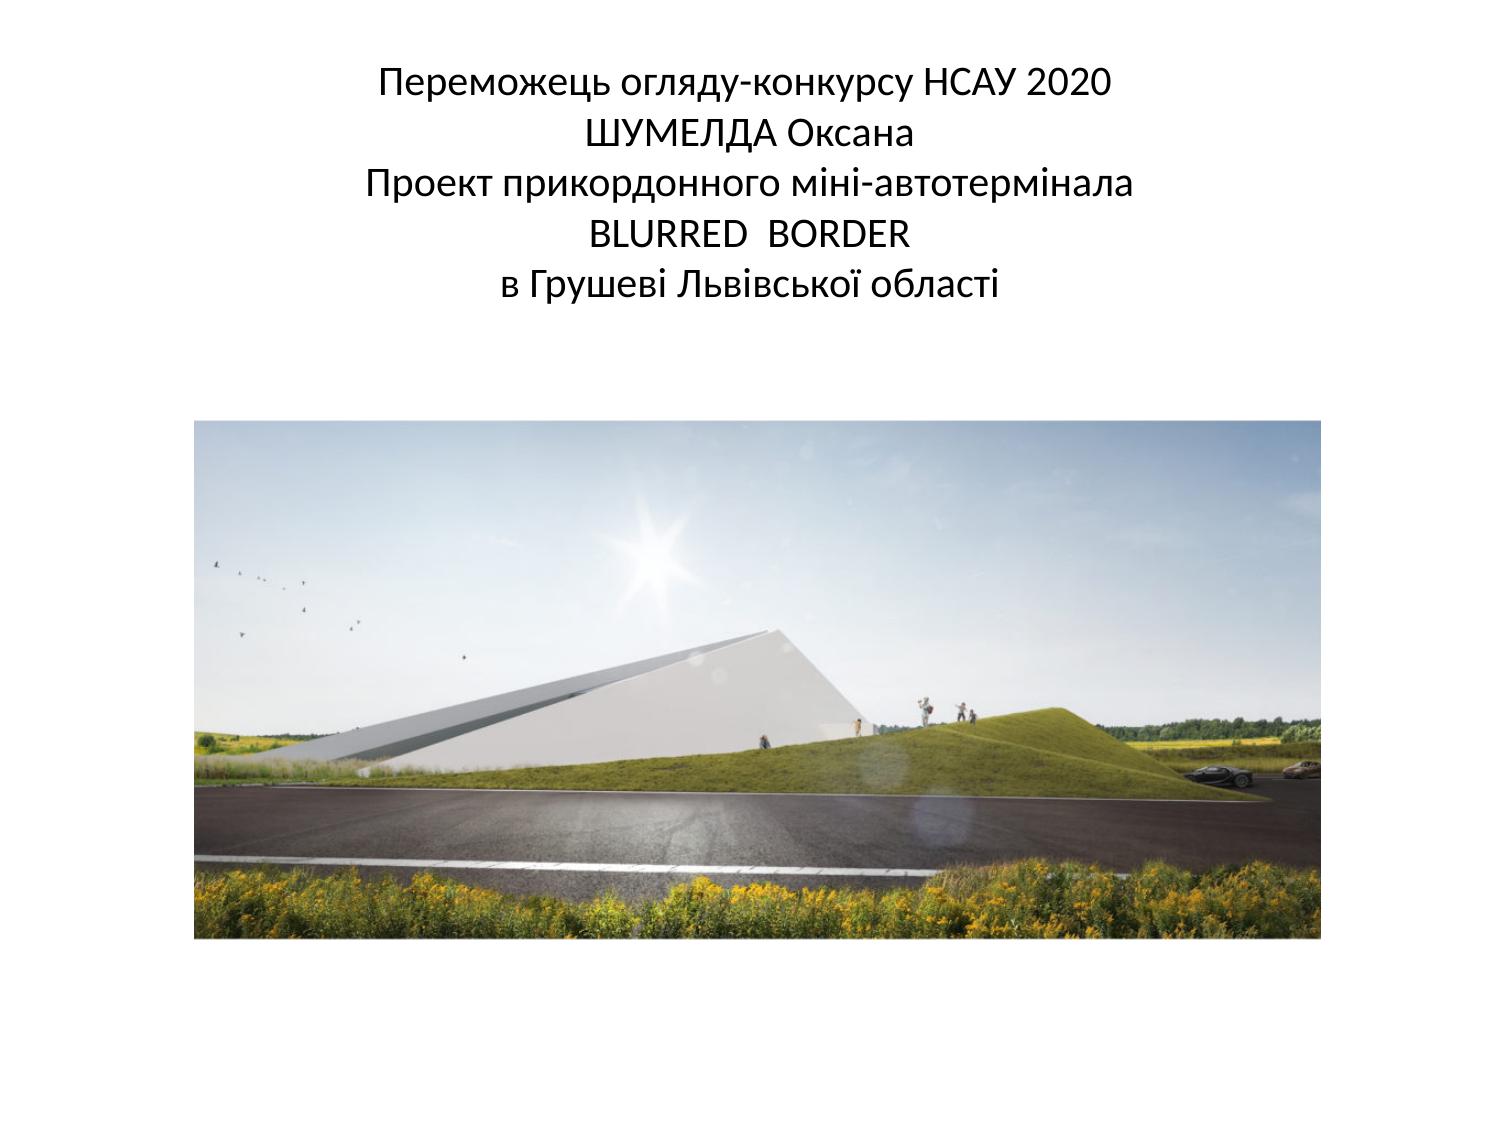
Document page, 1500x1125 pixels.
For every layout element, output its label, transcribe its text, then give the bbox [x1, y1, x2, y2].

title Переможець огляду-конкурсу НСАУ 2020 ШУМЕЛДА Оксана Проект прикордонного міні-автотермінала BLURRED BORDER в Грушеві Львівської області [75, 45, 1425, 398]
picture [194, 420, 1322, 943]
